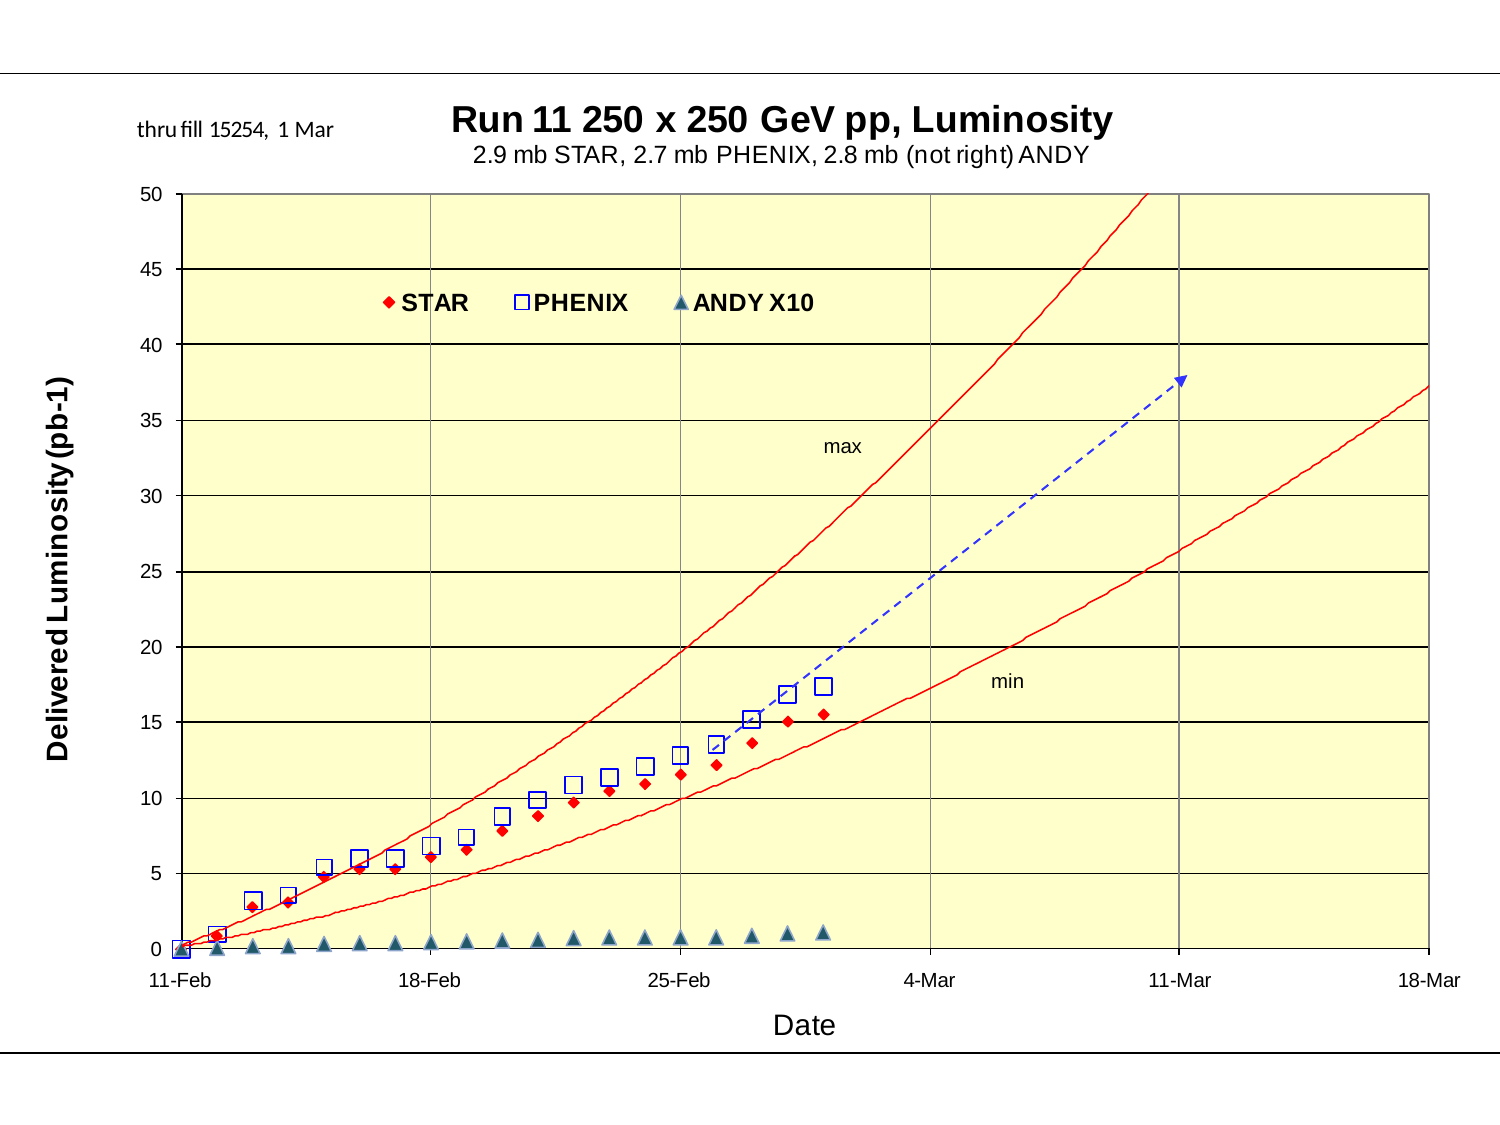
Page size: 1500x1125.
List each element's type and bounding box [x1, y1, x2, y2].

picture [0, 70, 1500, 1055]
text_box [712, 374, 1188, 751]
